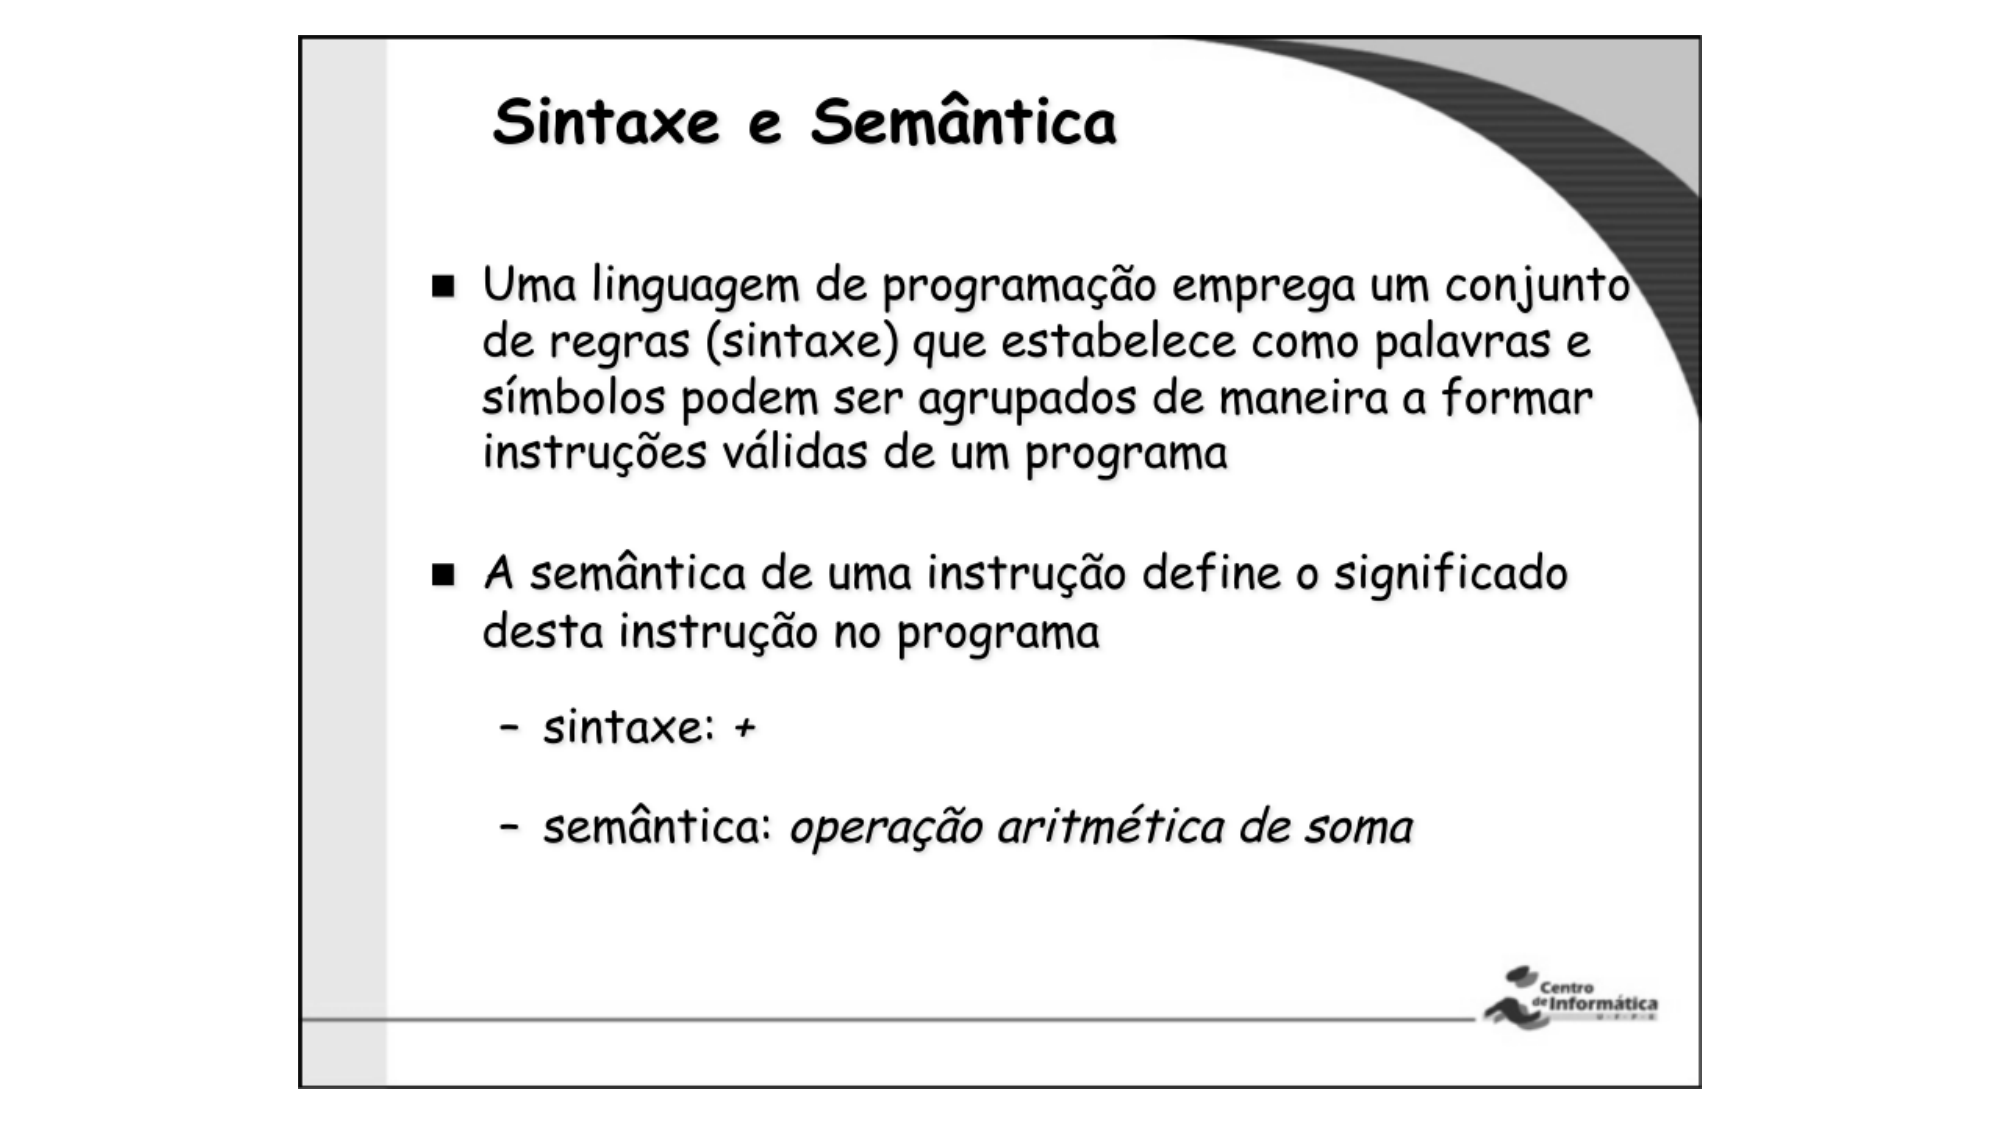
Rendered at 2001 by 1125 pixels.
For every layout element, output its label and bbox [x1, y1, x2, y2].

picture [298, 35, 1702, 1090]
